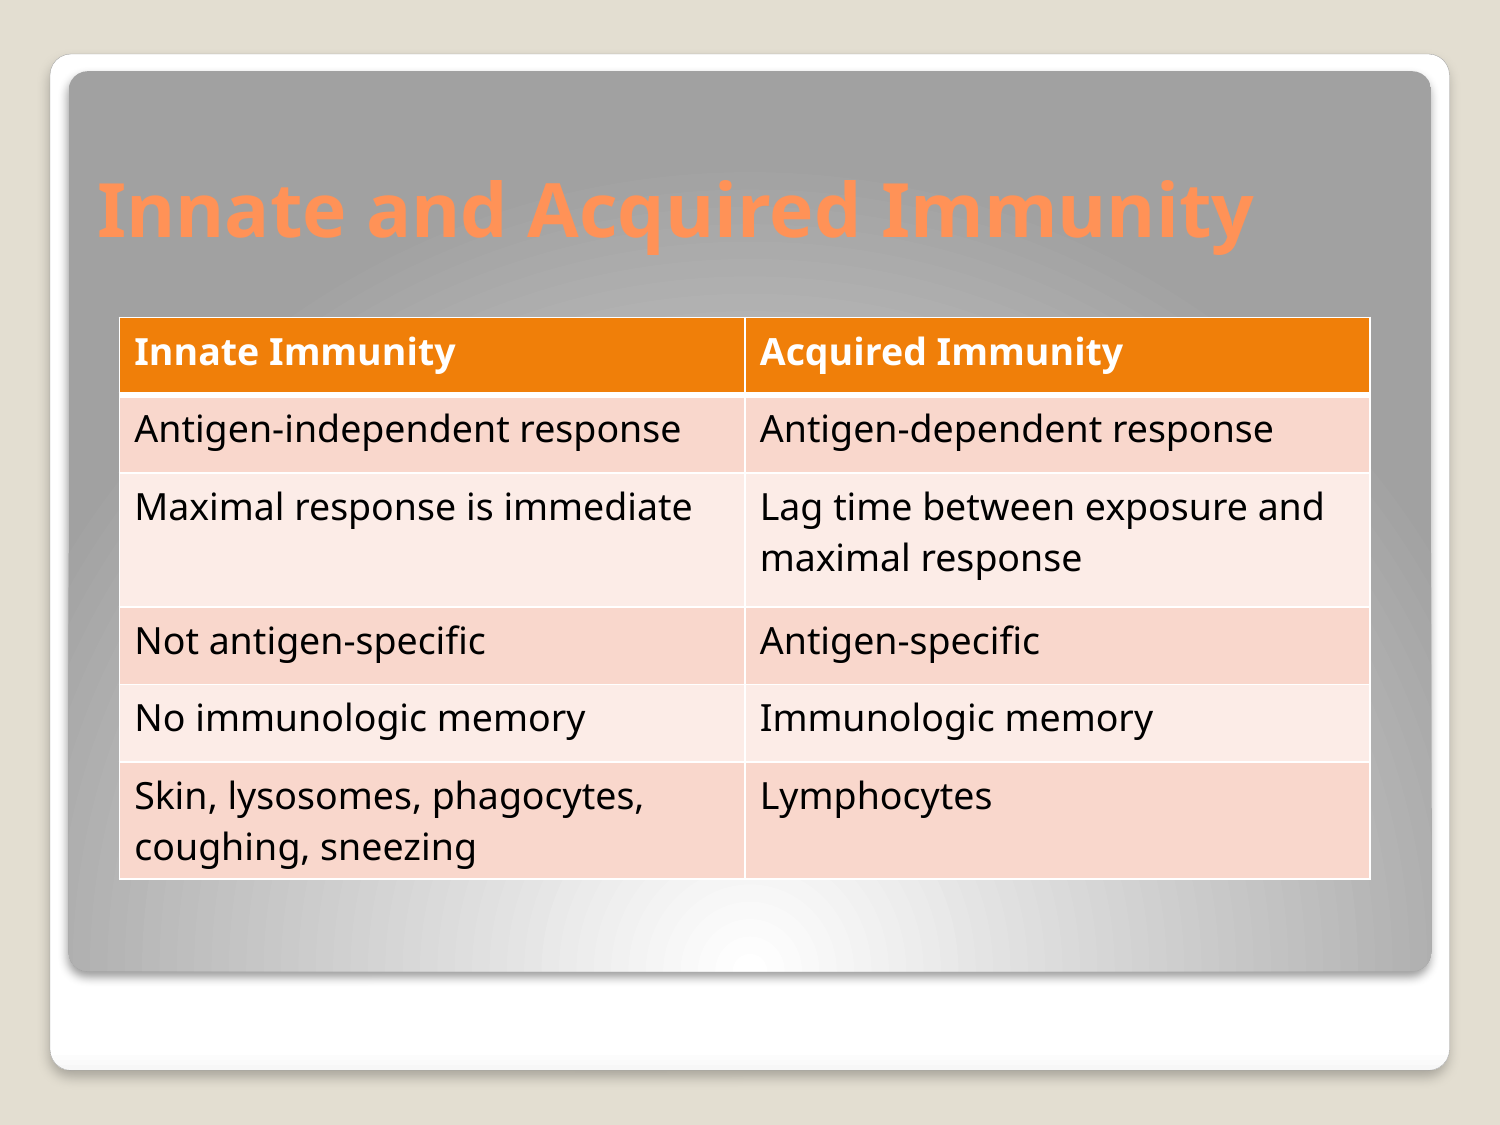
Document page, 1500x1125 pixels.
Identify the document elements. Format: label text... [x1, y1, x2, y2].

table_cell Antigen-independent response [120, 398, 744, 472]
table_cell No immunologic memory [120, 685, 744, 761]
table_cell Maximal response is immediate [120, 474, 744, 606]
table_cell Lag time between exposure and maximal response [746, 474, 1369, 606]
table_cell Antigen-dependent response [746, 398, 1369, 472]
title Innate and Acquired Immunity [82, 86, 1425, 260]
table_cell Immunologic memory [746, 685, 1369, 761]
table_cell Lymphocytes [746, 763, 1369, 878]
table_header Innate Immunity [120, 318, 744, 392]
table_cell Skin, lysosomes, phagocytes, coughing, sneezing [120, 763, 744, 878]
table_cell Not antigen-specific [120, 608, 744, 684]
table_header Acquired Immunity [746, 318, 1369, 392]
table_cell Antigen-specific [746, 608, 1369, 684]
